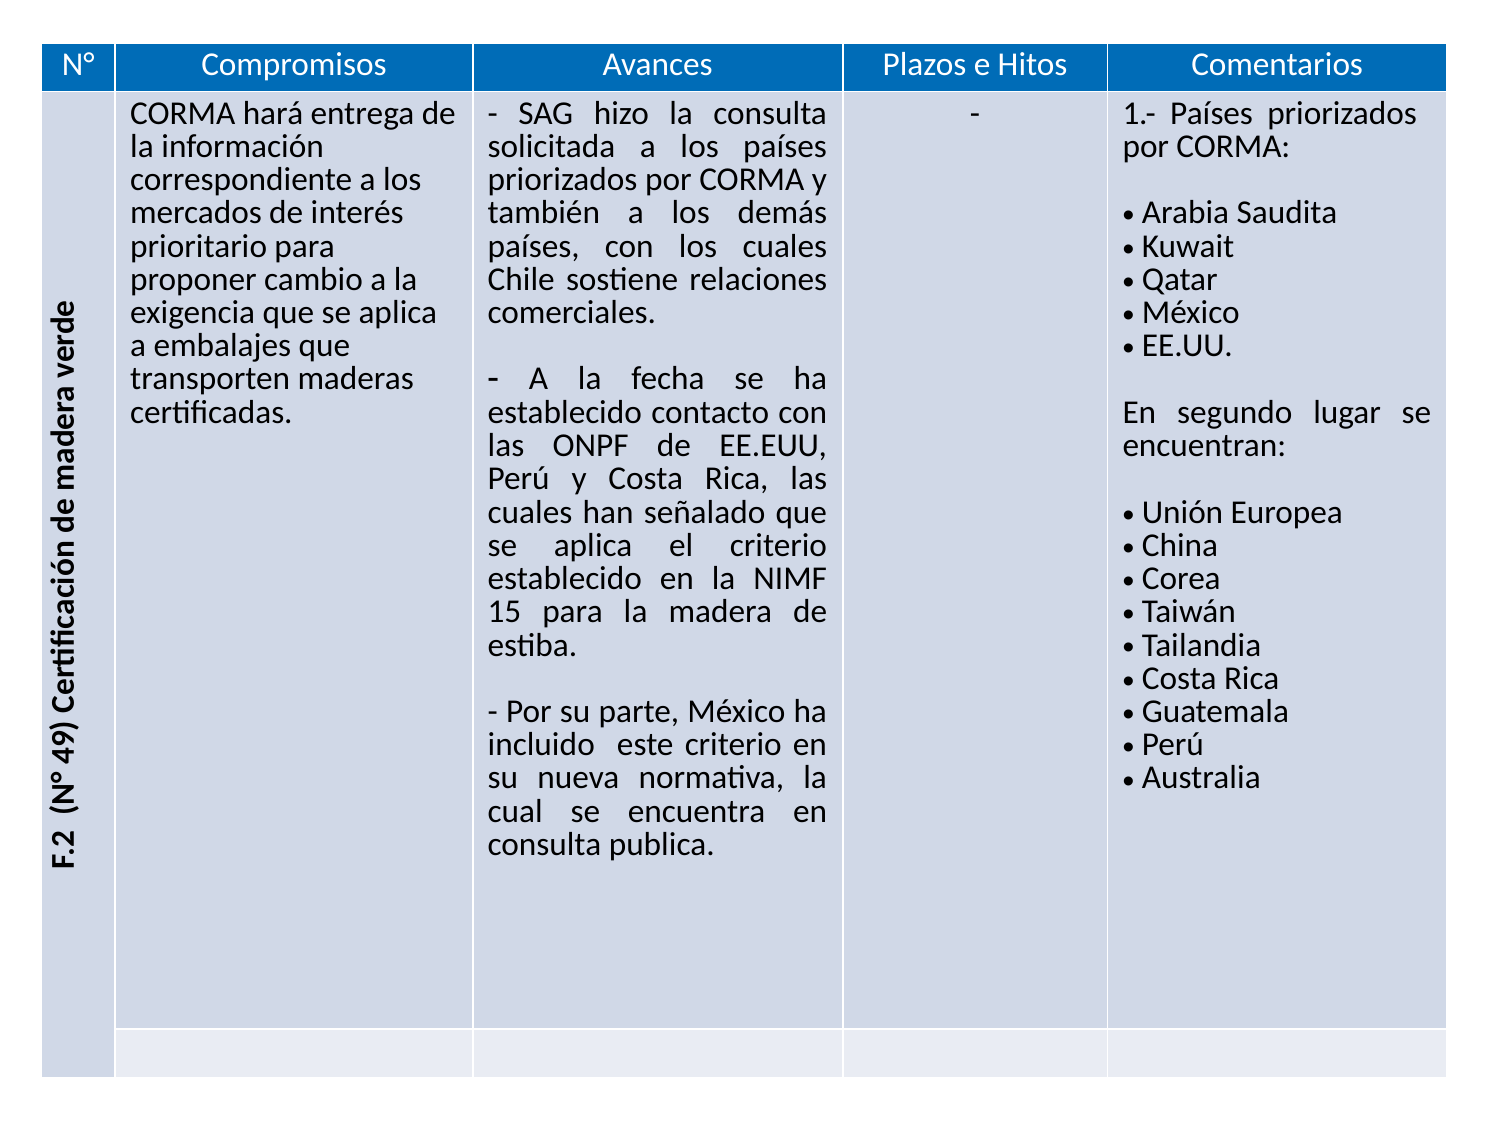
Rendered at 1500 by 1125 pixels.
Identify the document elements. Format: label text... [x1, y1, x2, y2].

table_cell CORMA hará entrega de la información correspondiente a los mercados de interés prioritario para proponer cambio a la exigencia que se aplica a embalajes que transporten maderas certificadas. [116, 92, 472, 1028]
table_header Comentarios [1108, 44, 1446, 91]
table_cell [844, 1030, 1107, 1077]
table_cell 1.- Países priorizados por CORMA: Arabia Saudita Kuwait Qatar México EE.UU. En segundo lugar se encuentran: Unión Europea China Corea Taiwán Tailandia Costa Rica Guatemala Perú Australia [1108, 92, 1446, 1028]
table_cell - SAG hizo la consulta solicitada a los países priorizados por CORMA y también a los demás países, con los cuales Chile sostiene relaciones comerciales. A la fecha se ha establecido contacto con las ONPF de EE.EUU, Perú y Costa Rica, las cuales han señalado que se aplica el criterio establecido en la NIMF 15 para la madera de estiba. - Por su parte, México ha incluido este criterio en su nueva normativa, la cual se encuentra en consulta publica. [474, 92, 842, 1028]
table_header Avances [474, 44, 842, 91]
table_cell - [844, 92, 1107, 1028]
table_header Compromisos [116, 44, 472, 91]
table_cell F.2 (N° 49) Certificación de madera verde [42, 92, 114, 1077]
table_cell [474, 1030, 842, 1077]
table_cell [116, 1030, 472, 1077]
table_cell [1108, 1030, 1446, 1077]
table_header N° [42, 44, 114, 91]
table_header Plazos e Hitos [844, 44, 1107, 91]
